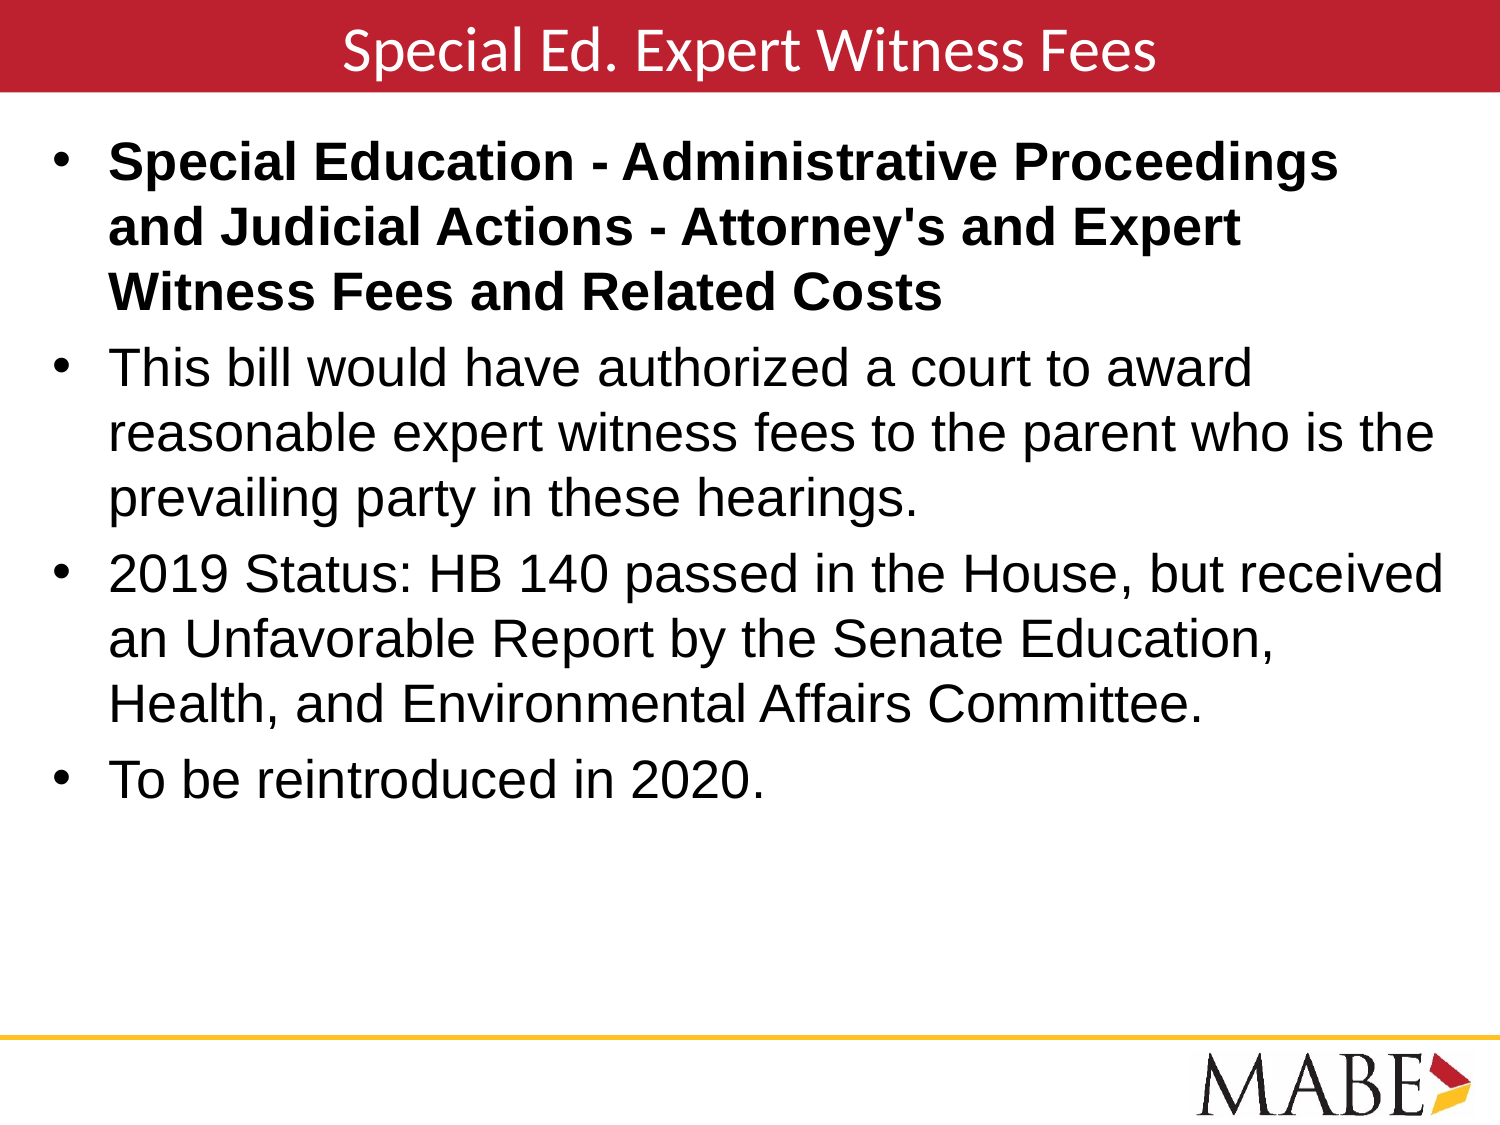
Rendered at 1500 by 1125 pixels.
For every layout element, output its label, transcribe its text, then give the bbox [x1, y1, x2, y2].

title Special Ed. Expert Witness Fees [0, 0, 1500, 93]
list Special Education - Administrative Proceedings and Judicial Actions - Attorney's and Expert Witness Fees and Related Costs This bill would have authorized a court to award reasonable expert witness fees to the parent who is the prevailing party in these hearings. 2019 Status: HB 140 passed in the House, but received an Unfavorable Report by the Senate Education, Health, and Environmental Affairs Committee. To be reintroduced in 2020. [37, 118, 1463, 1025]
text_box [0, 1037, 1500, 1119]
